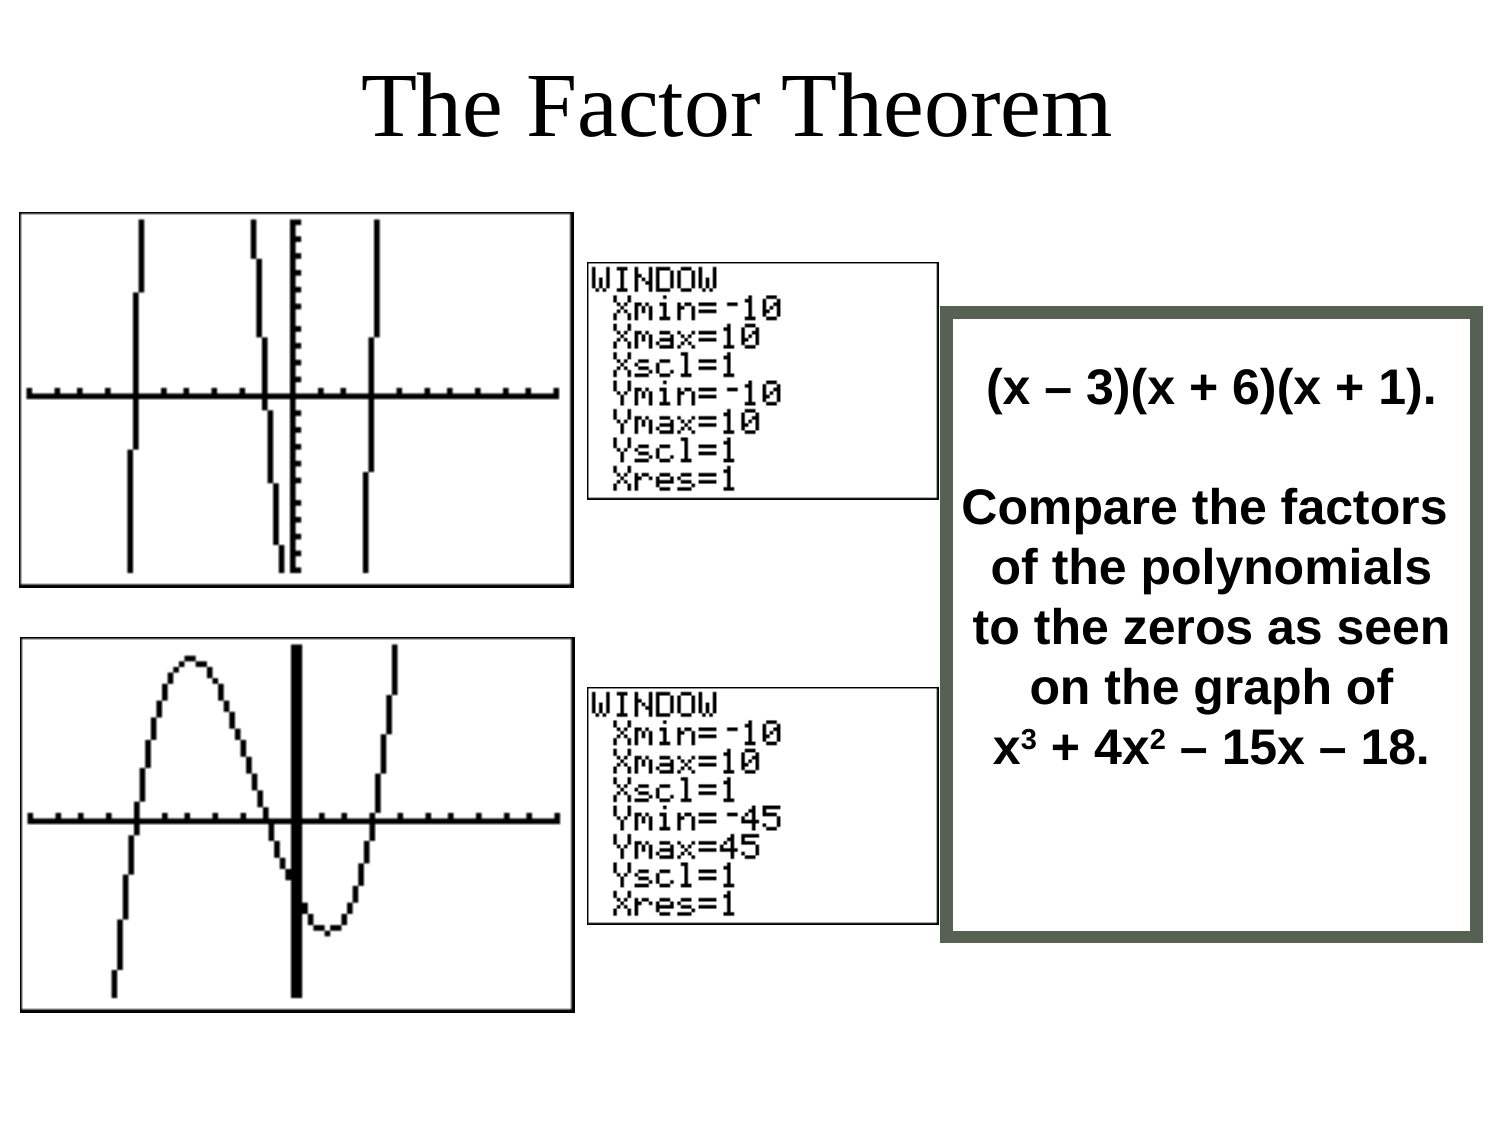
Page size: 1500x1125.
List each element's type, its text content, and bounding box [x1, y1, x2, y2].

title The Factor Theorem [99, 5, 1376, 194]
picture [18, 212, 574, 588]
picture [587, 687, 939, 926]
text_box (x – 3)(x + 6)(x + 1). Compare the factors of the polynomials to the zeros as seen on the graph of x3 + 4x2 – 15x – 18. [946, 312, 1477, 938]
picture [587, 262, 939, 501]
picture [20, 637, 576, 1013]
